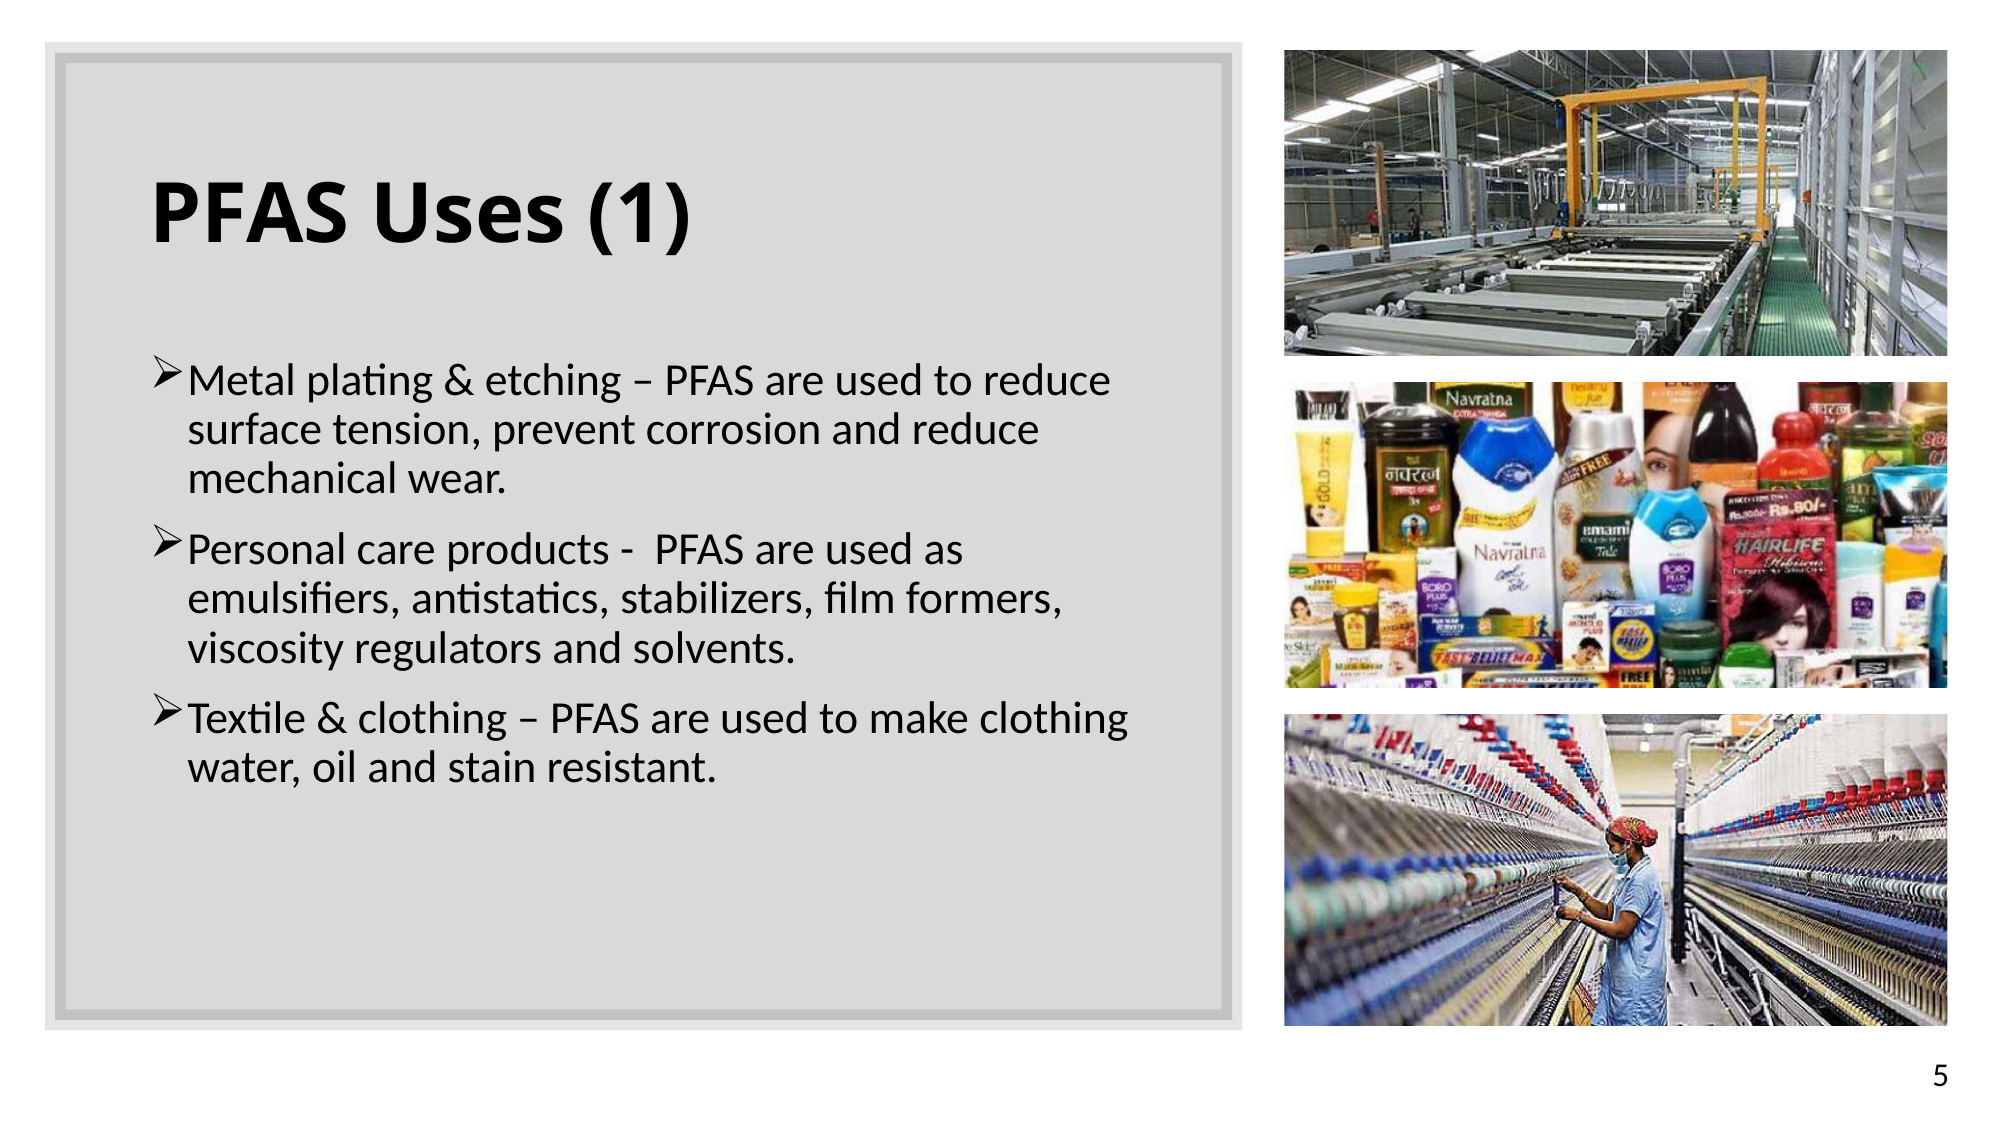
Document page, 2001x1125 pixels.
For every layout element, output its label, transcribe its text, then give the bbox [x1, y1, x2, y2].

slide_number 5 [1513, 1042, 1964, 1103]
picture [1284, 50, 1948, 356]
text_box [54, 52, 1233, 1021]
title PFAS Uses (1) [134, 105, 1153, 326]
list Metal plating & etching – PFAS are used to reduce surface tension, prevent corrosion and reduce mechanical wear. Personal care products - PFAS are used as emulsifiers, antistatics, stabilizers, film formers, viscosity regulators and solvents. Textile & clothing – PFAS are used to make clothing water, oil and stain resistant. [134, 348, 1153, 943]
picture [1284, 382, 1948, 688]
picture [1284, 714, 1948, 1026]
